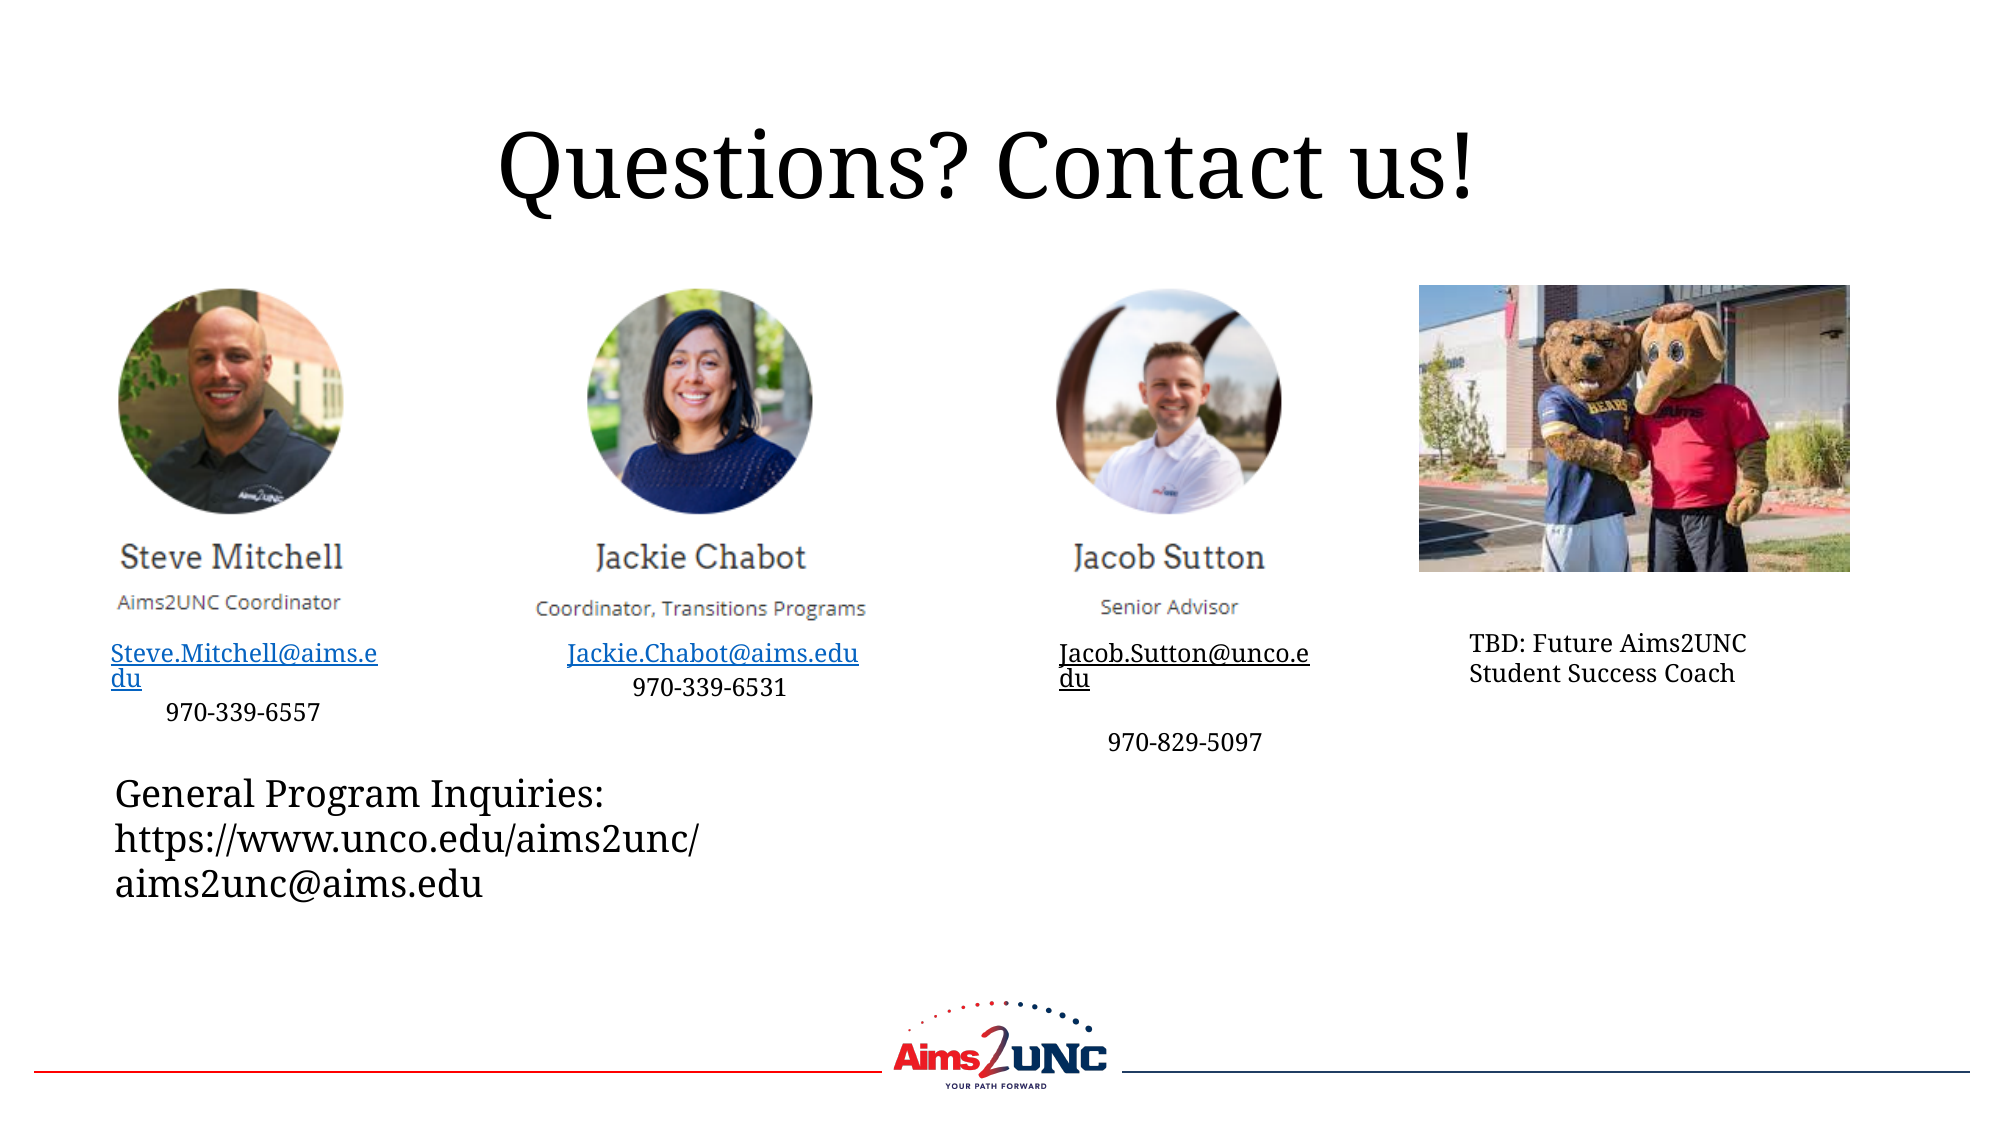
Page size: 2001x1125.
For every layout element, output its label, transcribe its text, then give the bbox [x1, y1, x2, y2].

text_box Jackie.Chabot@aims.edu 970-339-6531 [550, 630, 877, 709]
text_box TBD: Future Aims2UNC Student Success Coach [1454, 619, 1851, 695]
text_box Steve.Mitchell@aims.edu 970-339-6557 [95, 630, 398, 709]
title Questions? Contact us! [137, 59, 1863, 278]
text_box Jacob.Sutton@unco.edu 970-829-5097 [1044, 630, 1327, 739]
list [53, 250, 1341, 630]
picture [893, 1001, 1107, 1089]
picture [1419, 285, 1850, 572]
text_box General Program Inquiries: https://www.unco.edu/aims2unc/ aims2unc@aims.edu [99, 762, 1388, 913]
